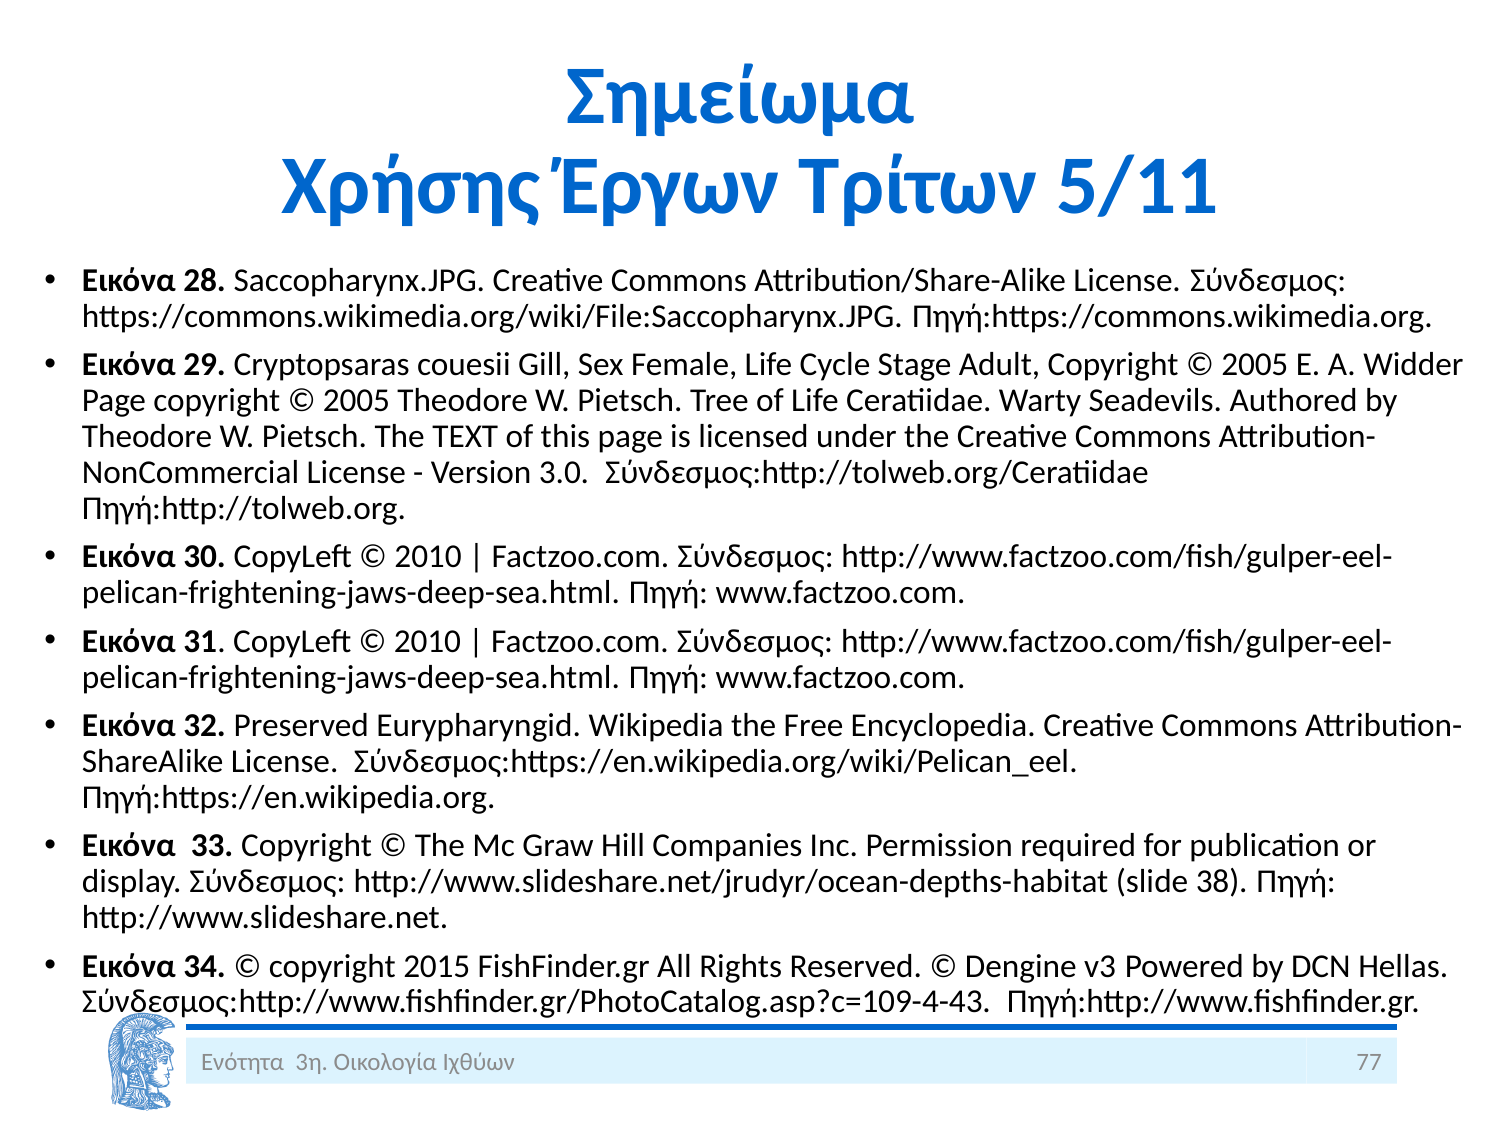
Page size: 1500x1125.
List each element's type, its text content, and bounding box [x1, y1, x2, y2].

footer Ενότητα 3η. Οικολογία Ιχθύων [186, 1037, 1306, 1084]
title Σημείωμα Χρήσης Έργων Τρίτων 5/11 [0, 47, 1500, 236]
list Εικόνα 28. Saccopharynx.JPG. Creative Commons Attribution/Share-Alike License. Σύνδεσμος: https://commons.wikimedia.org/wiki/File:Saccopharynx.JPG. Πηγή:https://commons.wikimedia.org. Εικόνα 29. Cryptopsaras couesii Gill, Sex Female, Life Cycle Stage Adult, Copyright © 2005 E. A. Widder Page copyright © 2005 Theodore W. Pietsch. Tree of Life Ceratiidae. Warty Seadevils. Authored by Theodore W. Pietsch. The TEXT of this page is licensed under the Creative Commons Attribution-NonCommercial License - Version 3.0. Σύνδεσμος:http://tolweb.org/Ceratiidae Πηγή:http://tolweb.org. Εικόνα 30. CopyLeft © 2010 | Factzoo.com. Σύνδεσμος: http://www.factzoo.com/fish/gulper-eel-pelican-frightening-jaws-deep-sea.html. Πηγή: www.factzoo.com. Εικόνα 31. CopyLeft © 2010 | Factzoo.com. Σύνδεσμος: http://www.factzoo.com/fish/gulper-eel-pelican-frightening-jaws-deep-sea.html. Πηγή: www.factzoo.com. Εικόνα 32. Preserved Eurypharyngid. Wikipedia the Free Encyclopedia. Creative Commons Attribution-ShareAlike License. Σύνδεσμος:https://en.wikipedia.org/wiki/Pelican_eel. Πηγή:https://en.wikipedia.org. Εικόνα 33. Copyright © The Mc Graw Hill Companies Inc. Permission required for publication or display. Σύνδεσμος: http://www.slideshare.net/jrudyr/ocean-depths-habitat (slide 38). Πηγή: http://www.slideshare.net. Εικόνα 34. © copyright 2015 FishFinder.gr All Rights Reserved. © Dengine v3 Powered by DCN Hellas. Σύνδεσμος:http://www.fishfinder.gr/PhotoCatalog.asp?c=109-4-43. Πηγή:http://www.fishfinder.gr. [29, 255, 1483, 998]
slide_number 77 [1306, 1037, 1397, 1084]
picture [103, 1011, 186, 1114]
